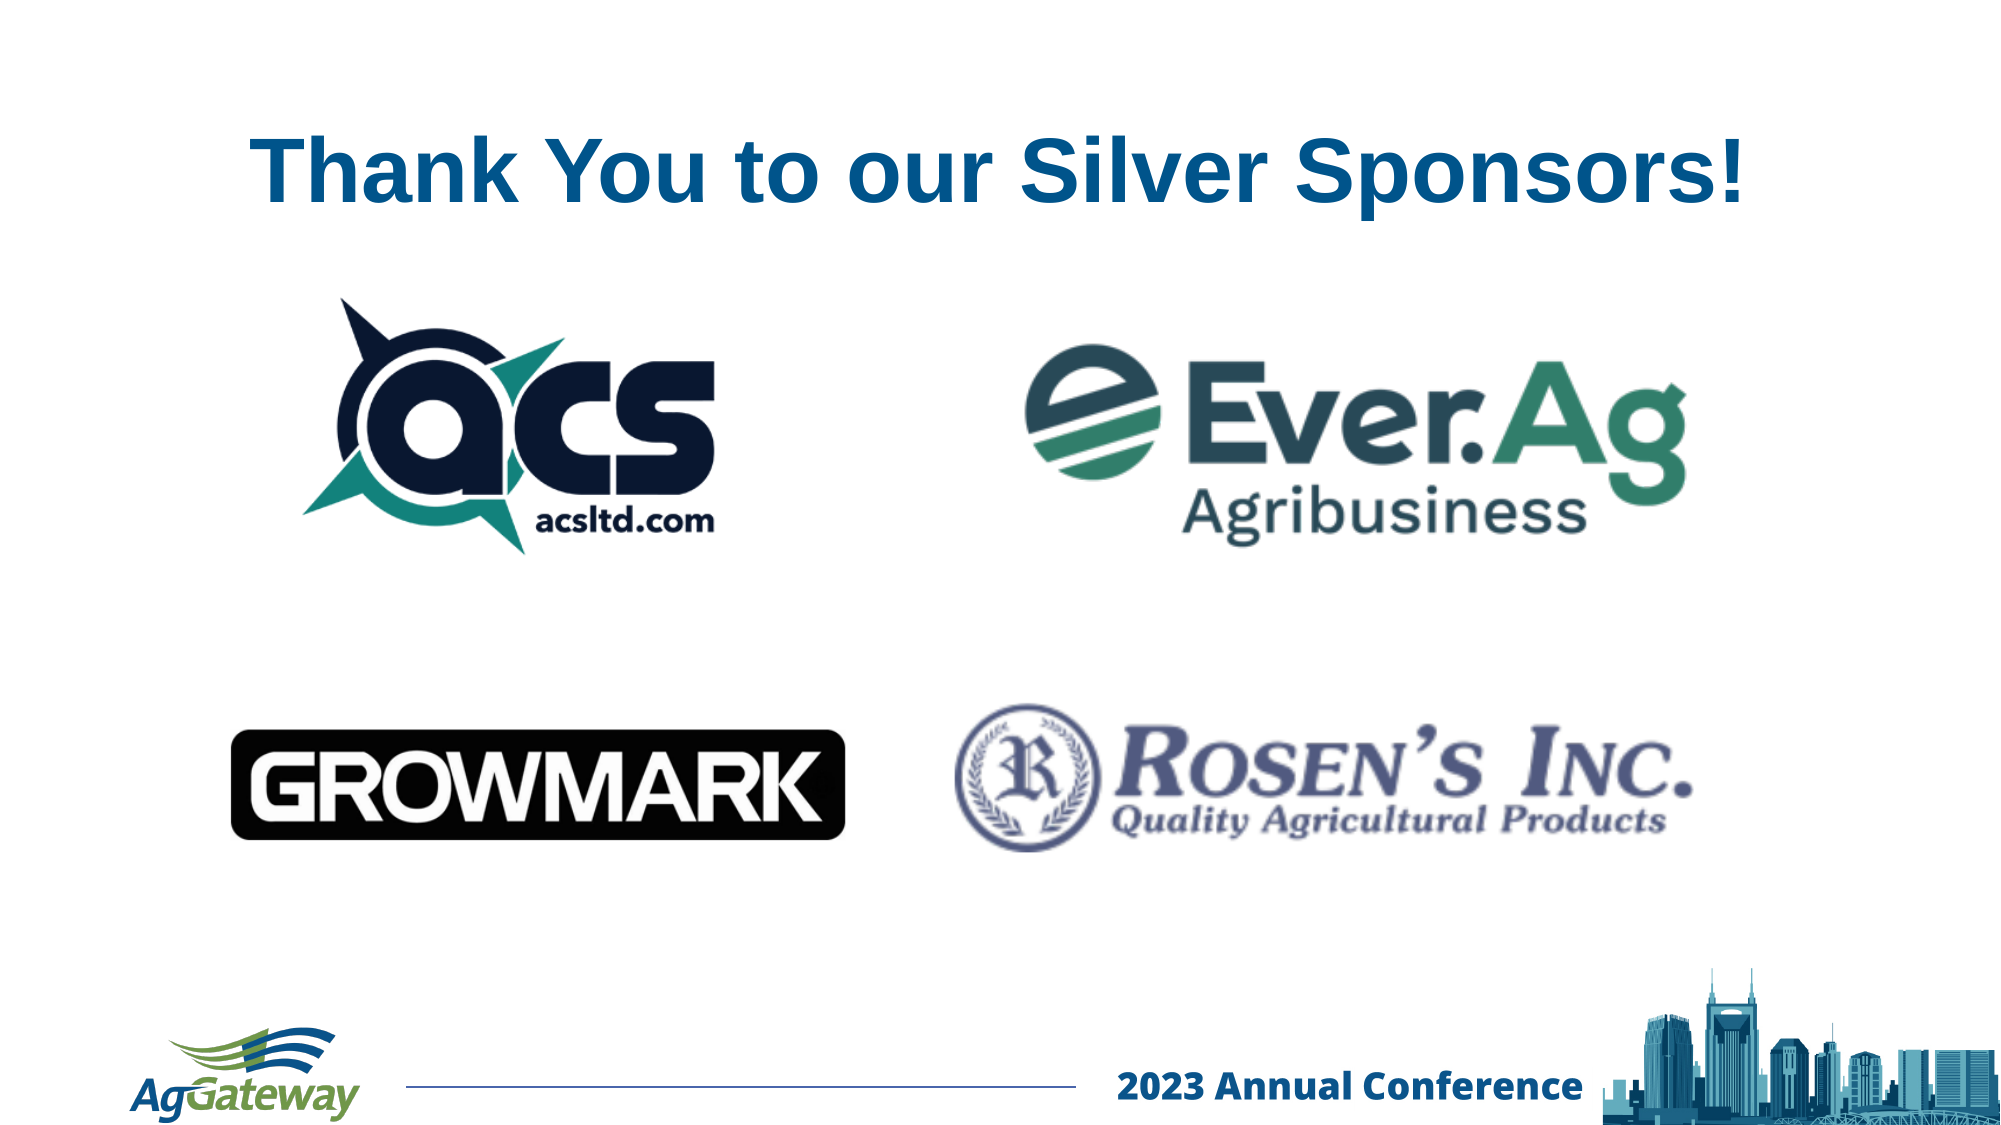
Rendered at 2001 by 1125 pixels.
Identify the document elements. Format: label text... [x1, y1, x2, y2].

picture [1020, 339, 1699, 554]
picture [925, 678, 1724, 878]
picture [114, 1013, 376, 1125]
picture [188, 603, 886, 953]
picture [1602, 958, 2000, 1125]
title Thank You to our Silver Sponsors! [0, 79, 2000, 267]
list [148, 262, 872, 1005]
picture [1117, 1067, 1593, 1111]
picture [148, 237, 856, 592]
